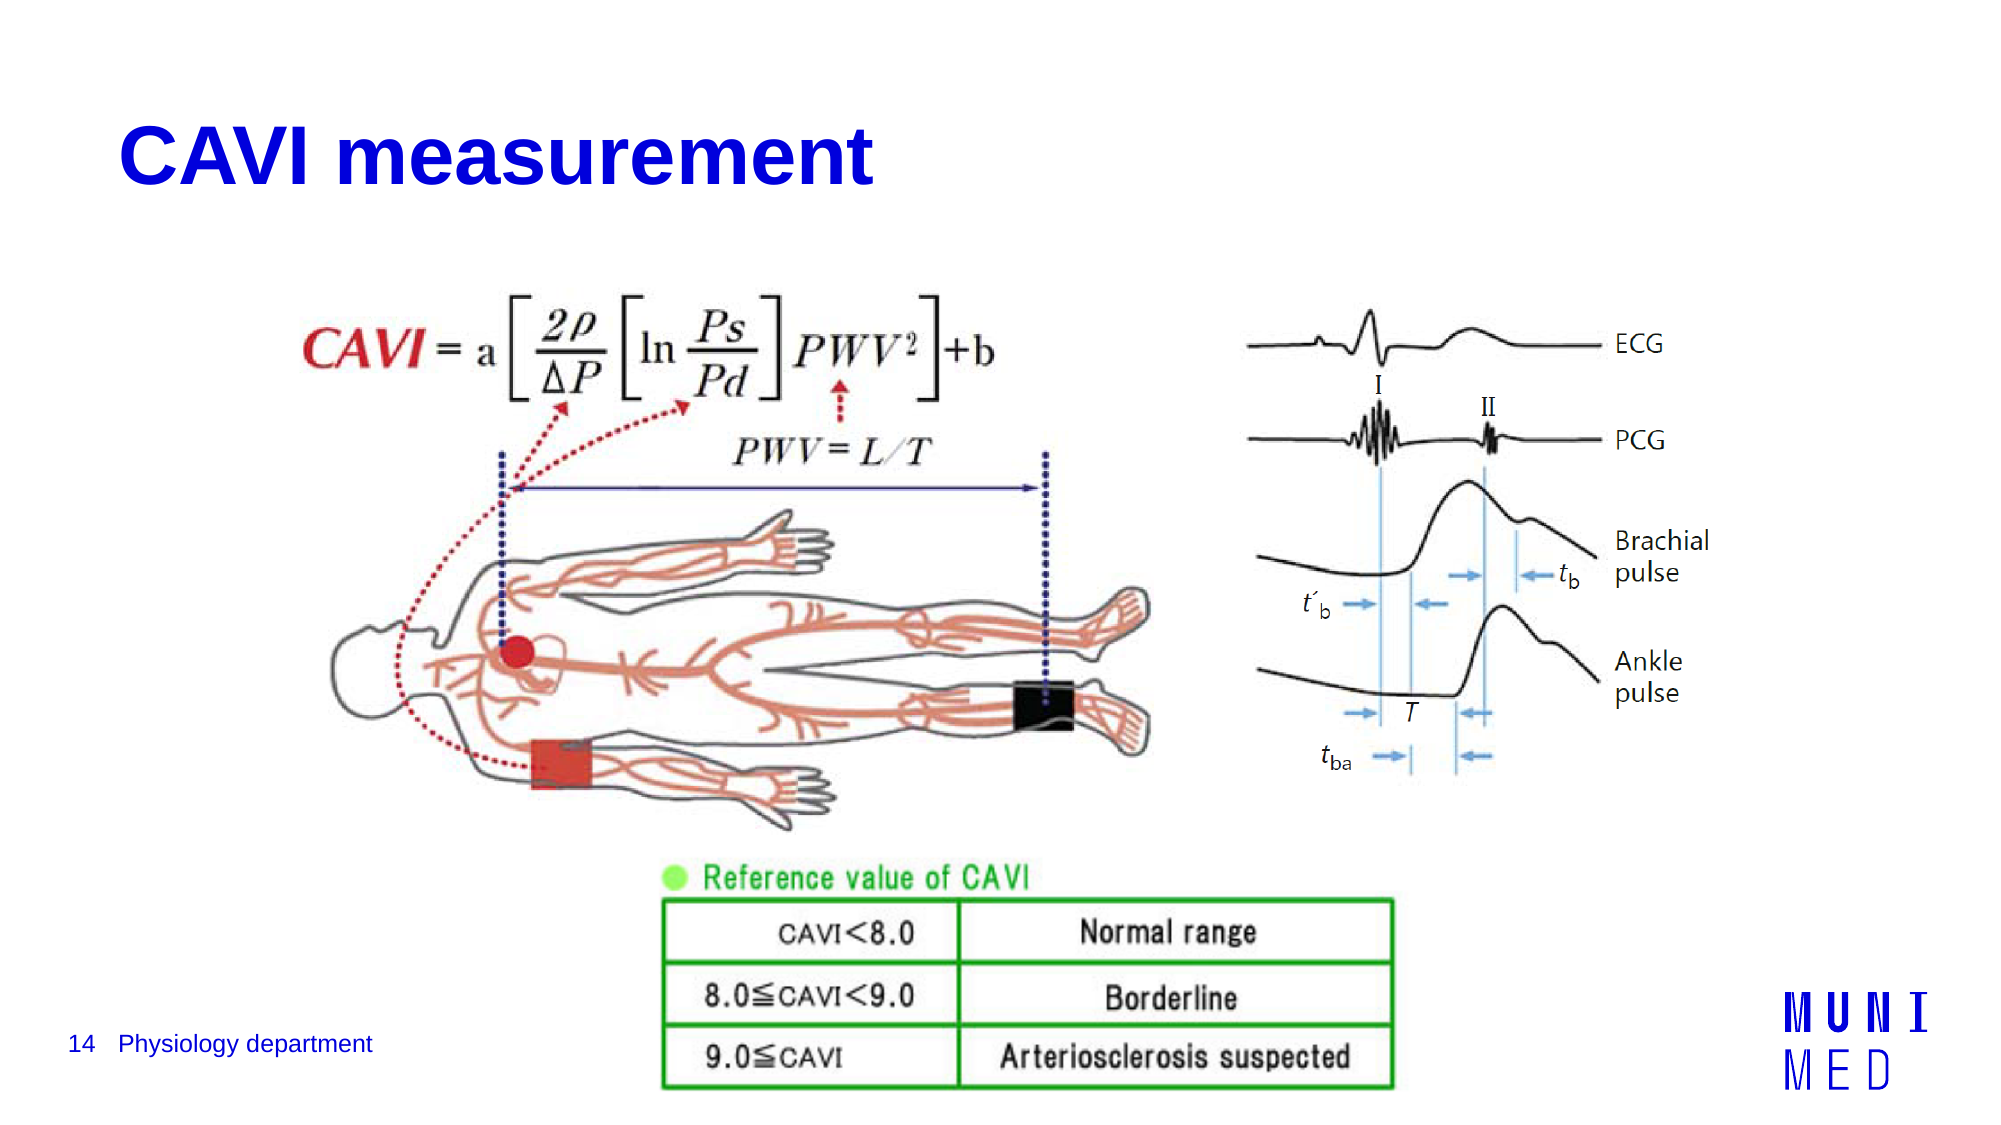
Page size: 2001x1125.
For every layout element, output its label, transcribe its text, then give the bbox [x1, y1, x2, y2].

footer Physiology department [118, 1021, 625, 1063]
title CAVI measurement [118, 118, 1883, 193]
slide_number 14 [67, 1021, 110, 1063]
picture [274, 270, 1775, 1125]
